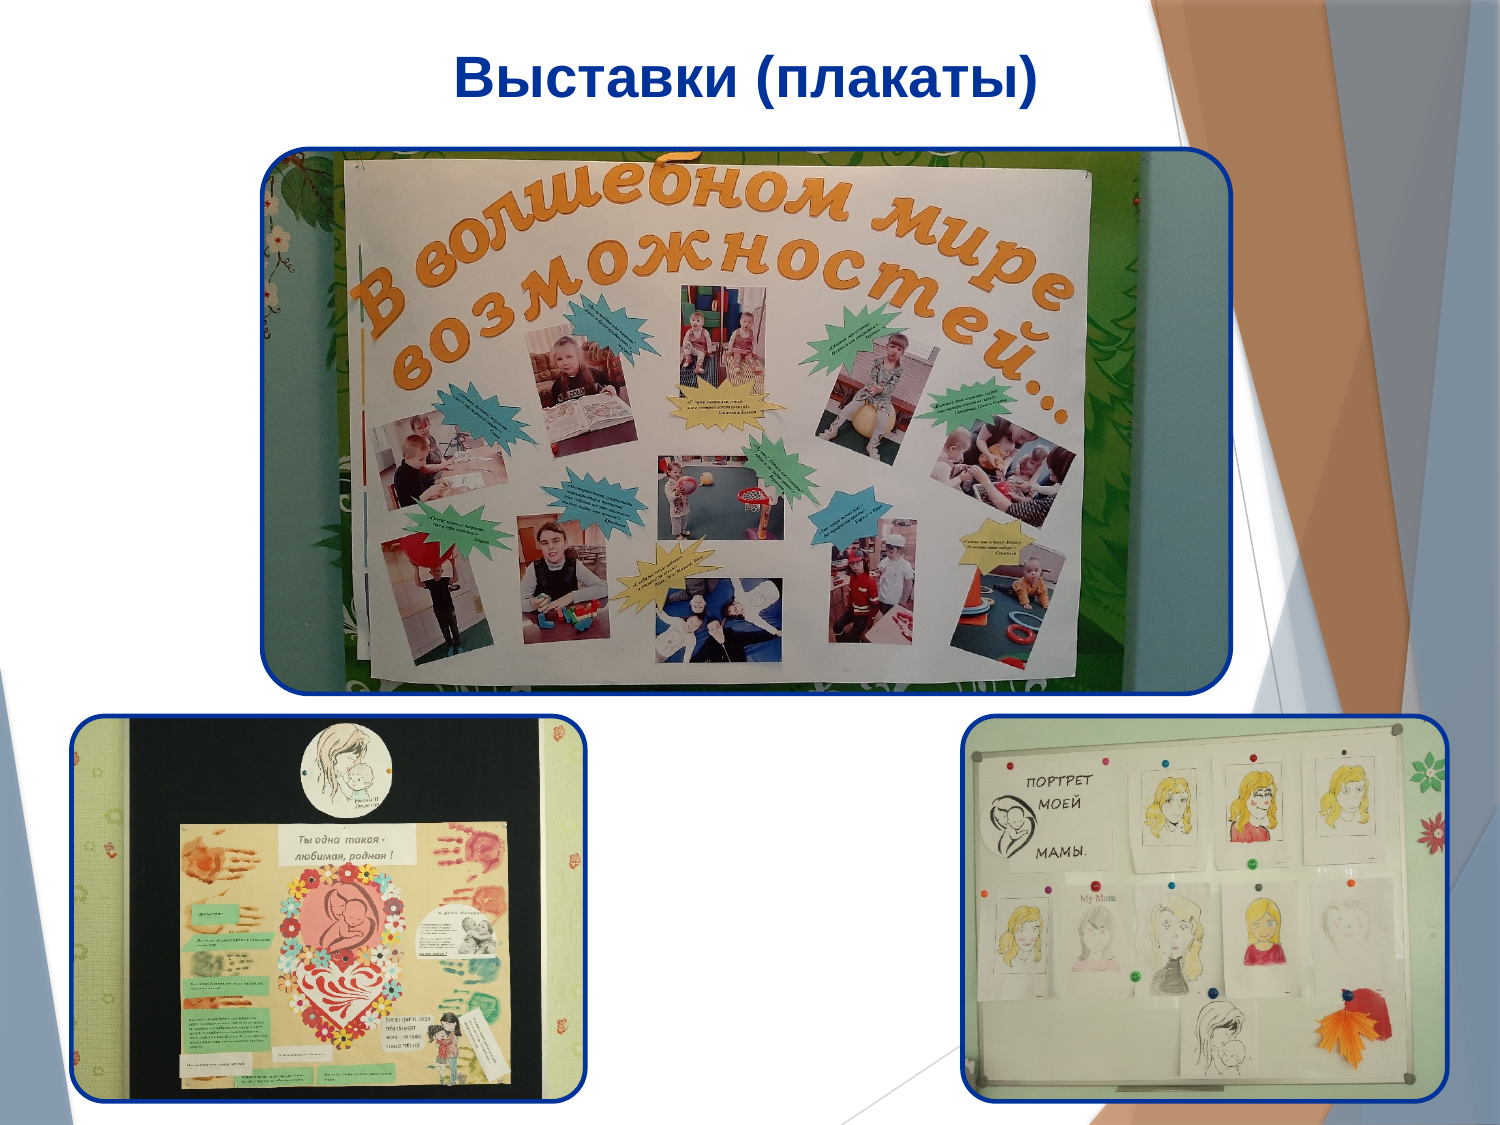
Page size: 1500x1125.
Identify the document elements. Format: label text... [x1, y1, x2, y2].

picture [70, 715, 586, 1102]
picture [962, 715, 1448, 1102]
title Выставки (плакаты) [71, 31, 1422, 103]
picture [261, 148, 1232, 695]
